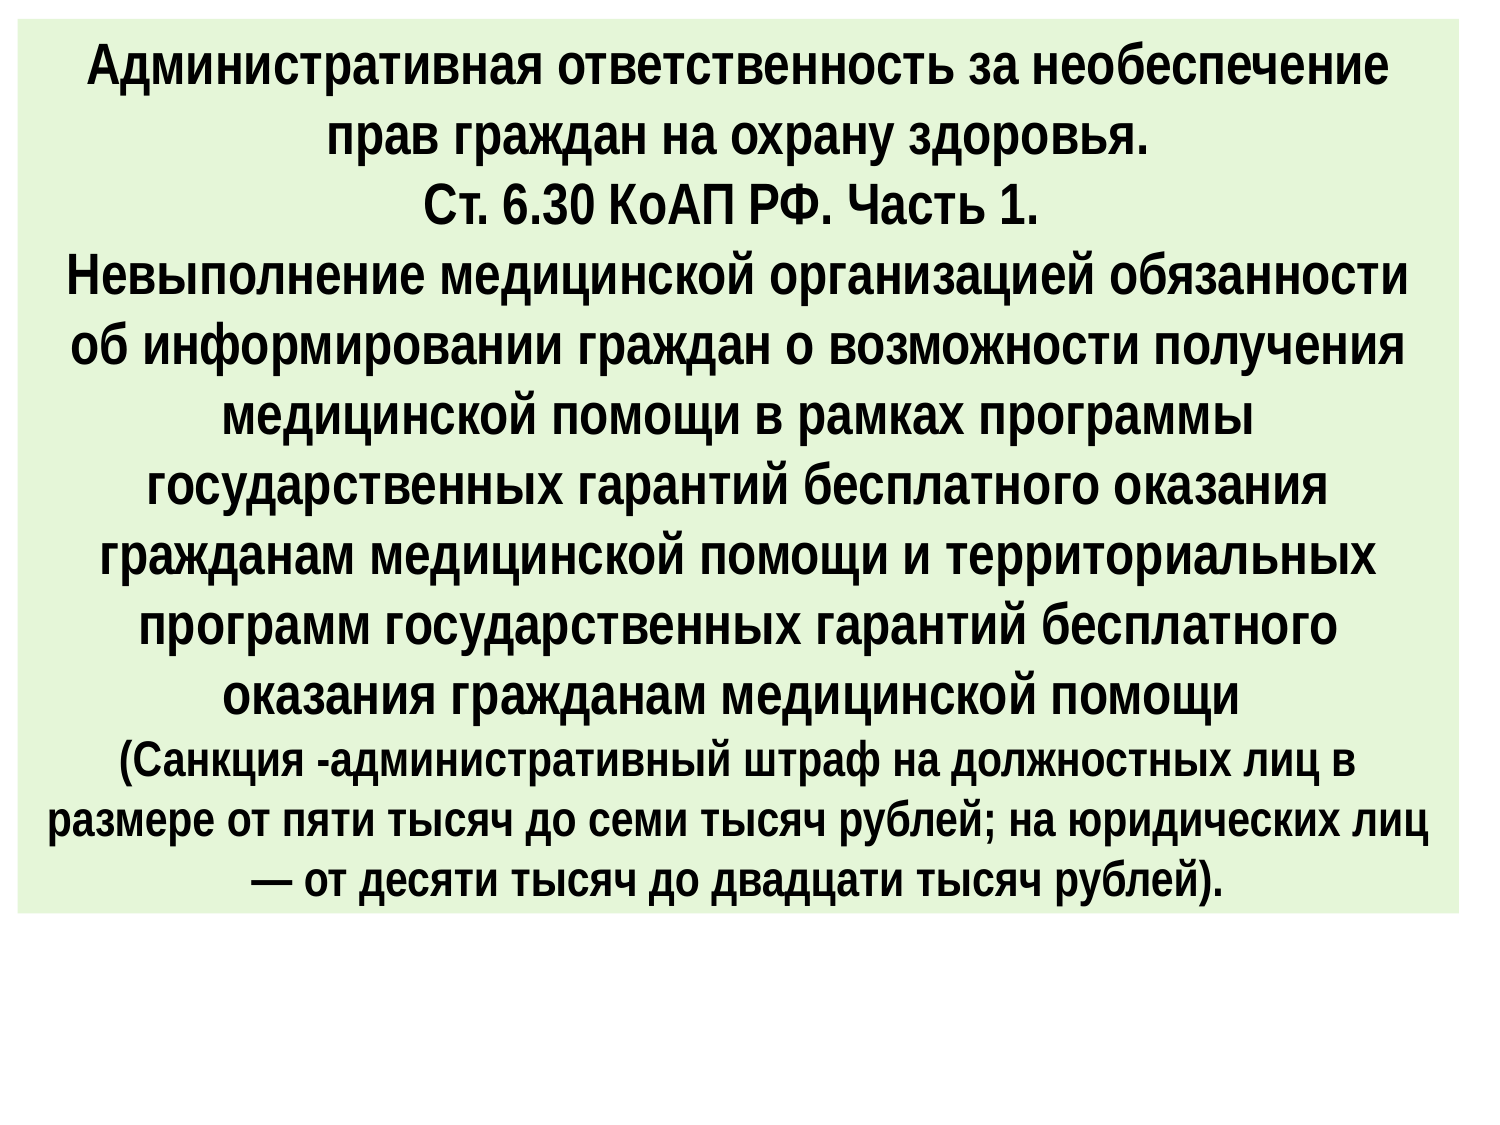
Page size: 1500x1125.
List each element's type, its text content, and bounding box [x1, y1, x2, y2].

text_box Административная ответственность за необеспечение прав граждан на охрану здоровья. Ст. 6.30 КоАП РФ. Часть 1. Невыполнение медицинской организацией обязанности об информировании граждан о возможности получения медицинской помощи в рамках программы государственных гарантий бесплатного оказания гражданам медицинской помощи и территориальных программ государственных гарантий бесплатного оказания гражданам медицинской помощи (Санкция -административный штраф на должностных лиц в размере от пяти тысяч до семи тысяч рублей; на юридических лиц — от десяти тысяч до двадцати тысяч рублей). [17, 18, 1459, 914]
